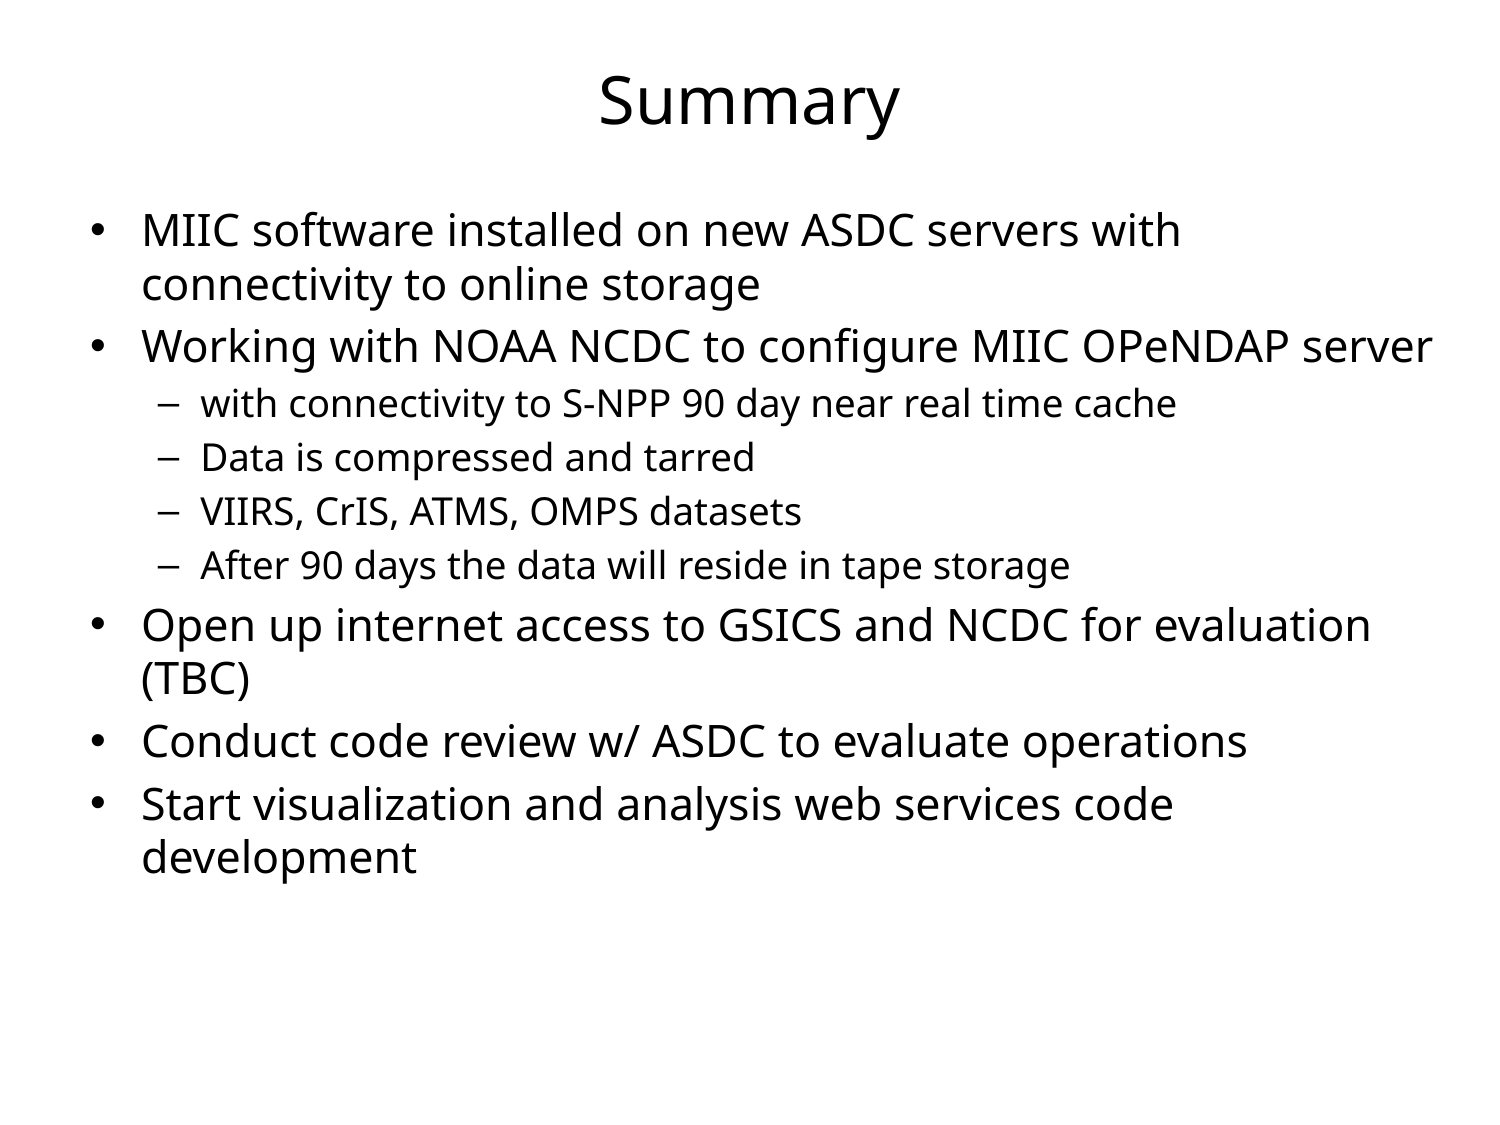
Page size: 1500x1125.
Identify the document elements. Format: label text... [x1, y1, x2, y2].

title Summary [75, 45, 1425, 151]
list MIIC software installed on new ASDC servers with connectivity to online storage Working with NOAA NCDC to configure MIIC OPeNDAP server with connectivity to S-NPP 90 day near real time cache Data is compressed and tarred VIIRS, CrIS, ATMS, OMPS datasets After 90 days the data will reside in tape storage Open up internet access to GSICS and NCDC for evaluation (TBC) Conduct code review w/ ASDC to evaluate operations Start visualization and analysis web services code development [75, 194, 1459, 937]
